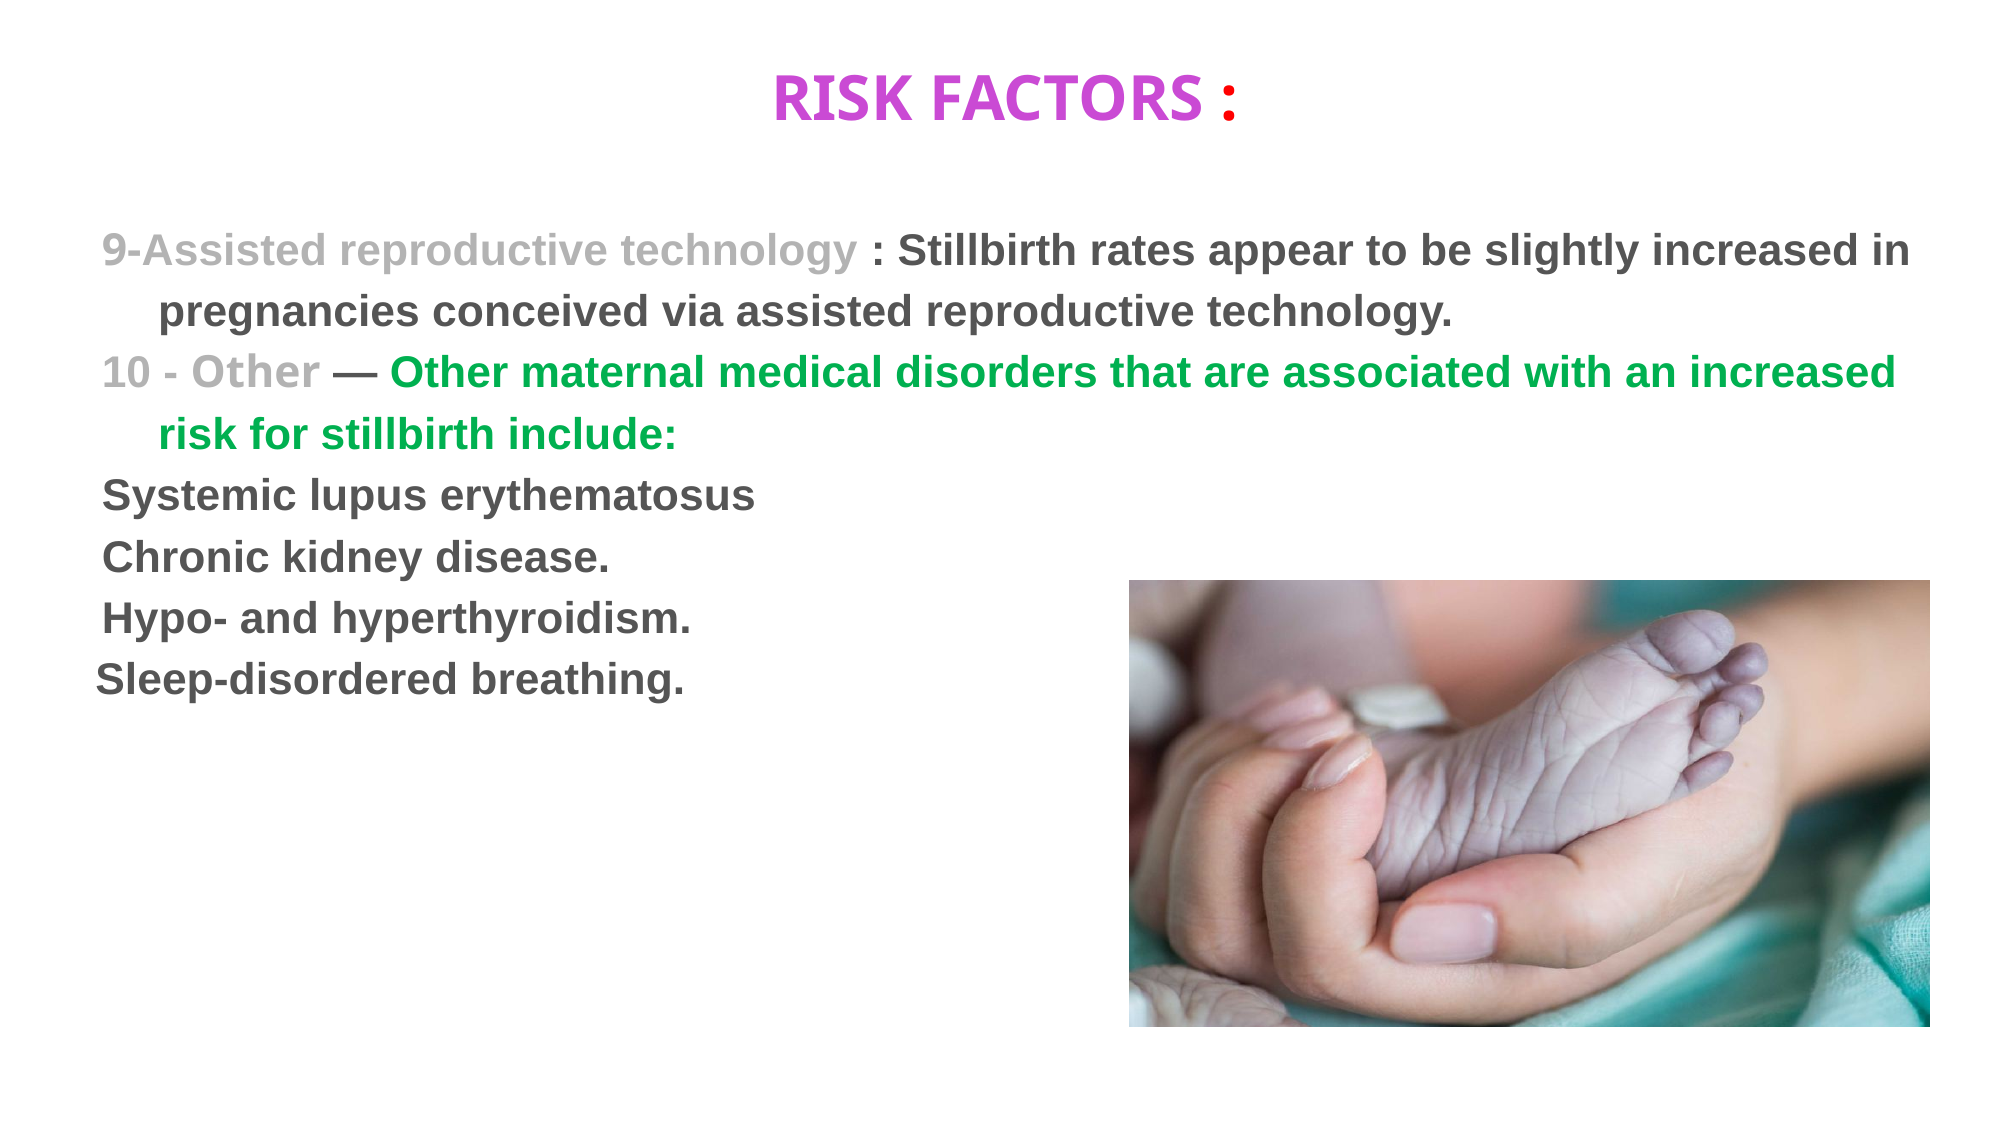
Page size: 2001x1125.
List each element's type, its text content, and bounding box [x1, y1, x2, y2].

title RISK FACTORS : [180, 43, 1830, 197]
picture [1128, 580, 1930, 1027]
list 9-Assisted reproductive technology : Stillbirth rates appear to be slightly increased in pregnancies conceived via assisted reproductive technology. 10 - Other — Other maternal medical disorders that are associated with an increased risk for stillbirth include: Systemic lupus erythematosus Chronic kidney disease. Hypo- and hyperthyroidism. Sleep-disordered breathing. [68, 197, 1932, 1000]
